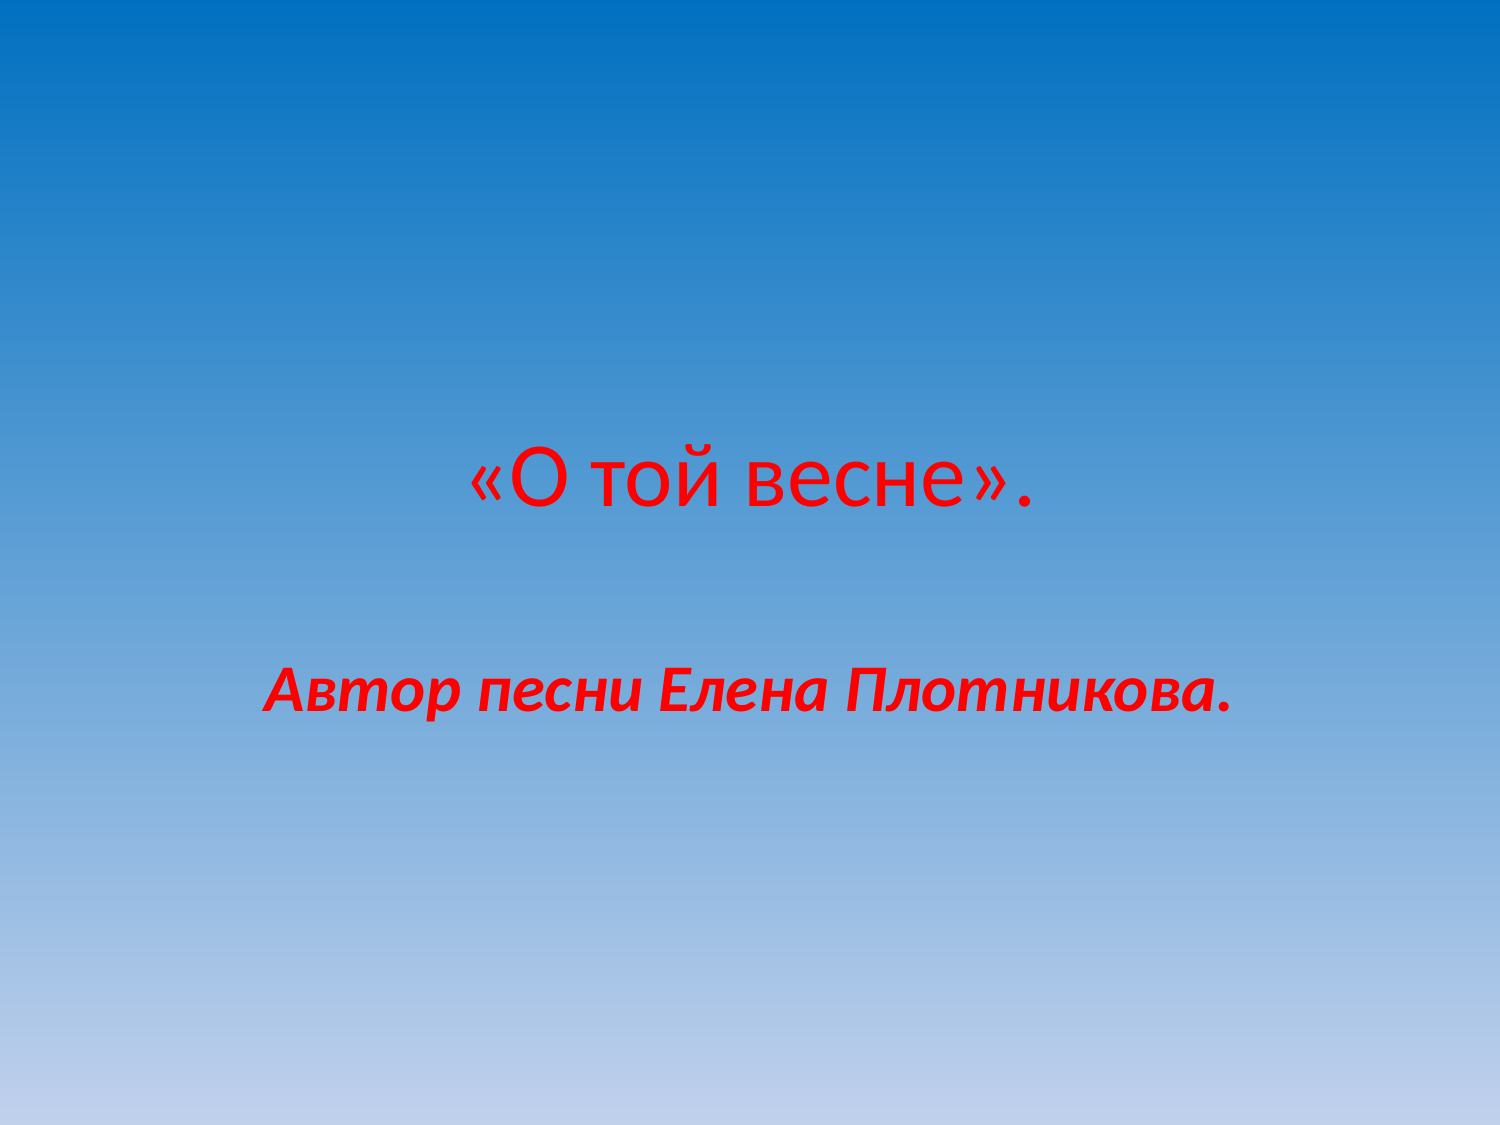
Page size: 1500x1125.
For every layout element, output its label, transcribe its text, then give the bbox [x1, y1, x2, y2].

subtitle Автор песни Елена Плотникова. [225, 637, 1275, 925]
title «О той весне». [112, 349, 1388, 591]
